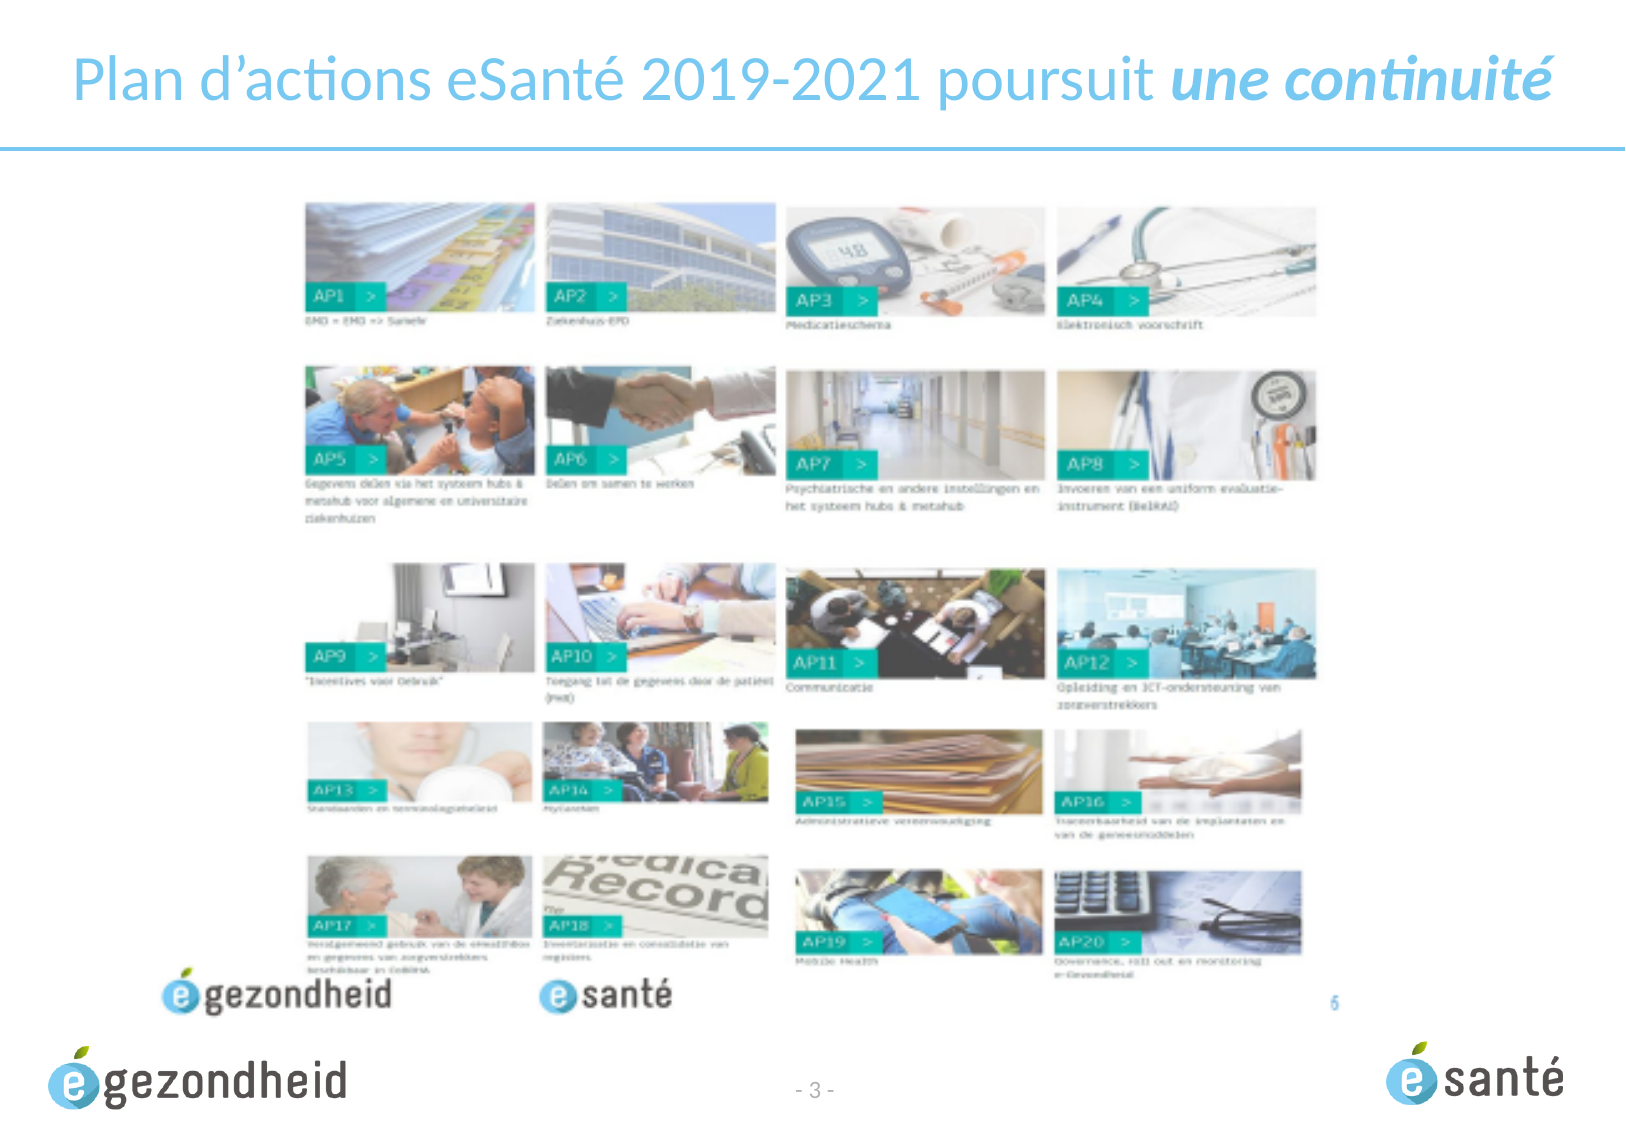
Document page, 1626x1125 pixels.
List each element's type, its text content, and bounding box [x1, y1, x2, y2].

title Plan d’actions eSanté 2019-2021 poursuit une continuité [0, 0, 1625, 149]
picture [157, 192, 1451, 1022]
picture [17, 1037, 376, 1125]
slide_number - 3 - [625, 1058, 1005, 1119]
picture [1355, 1033, 1611, 1124]
